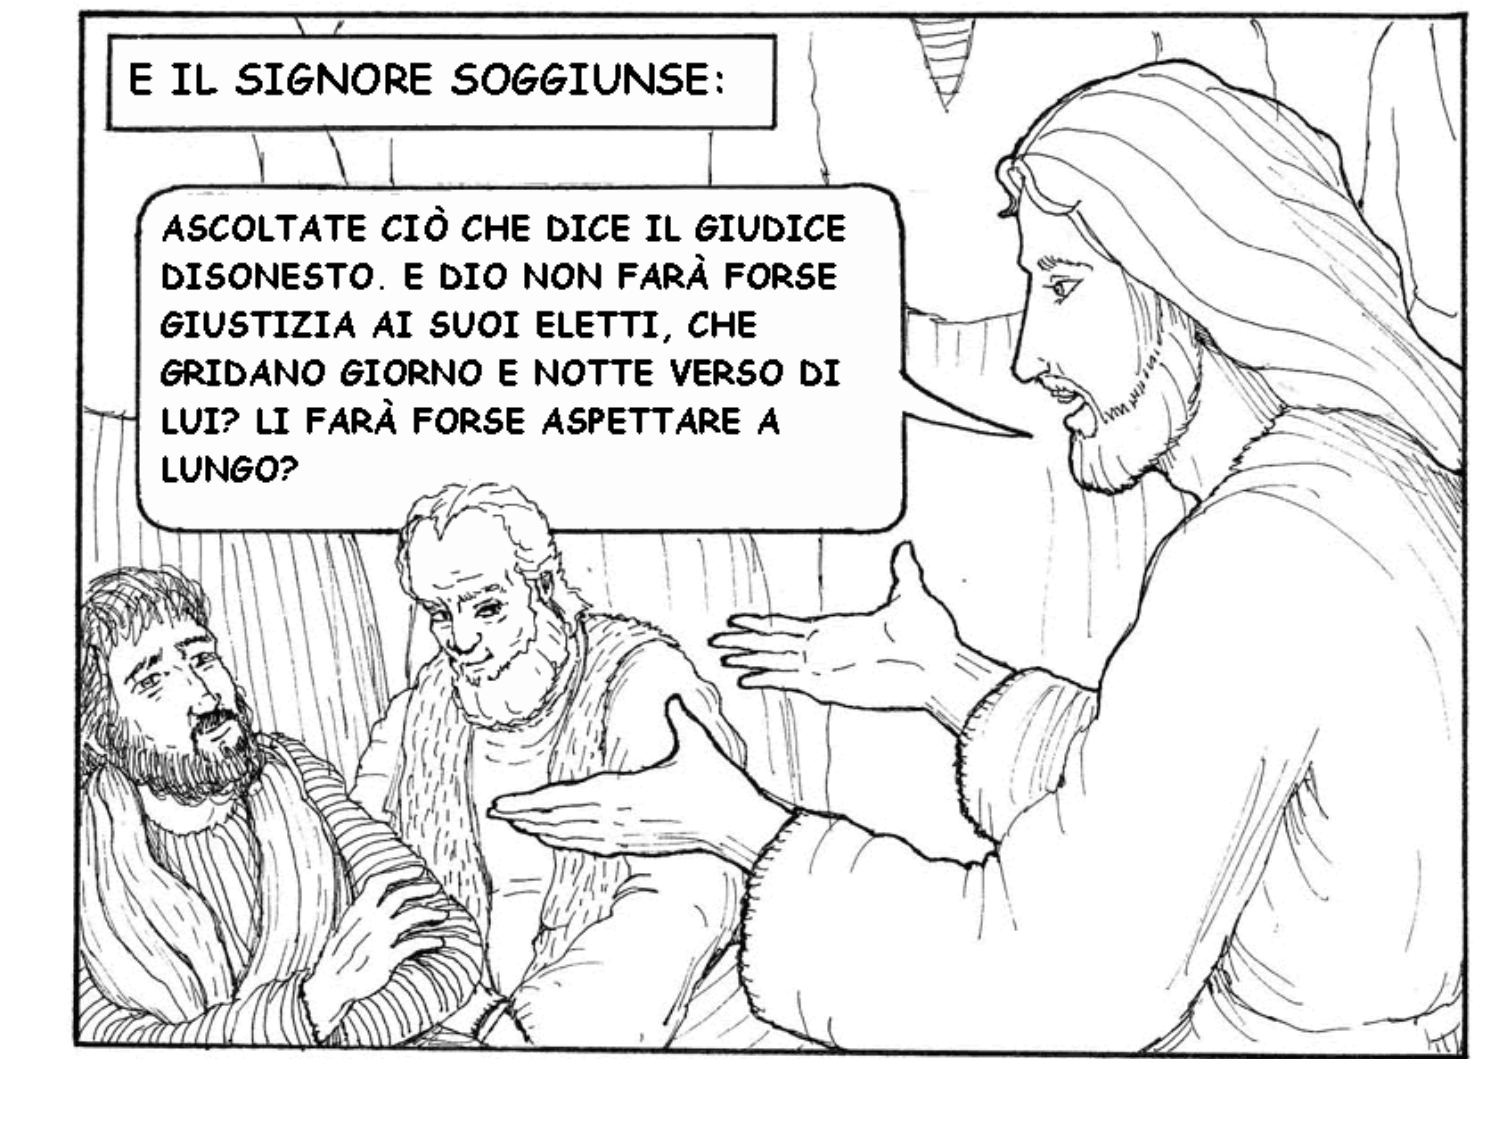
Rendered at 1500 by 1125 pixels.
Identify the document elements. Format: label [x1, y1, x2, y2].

picture [64, 0, 1483, 1059]
